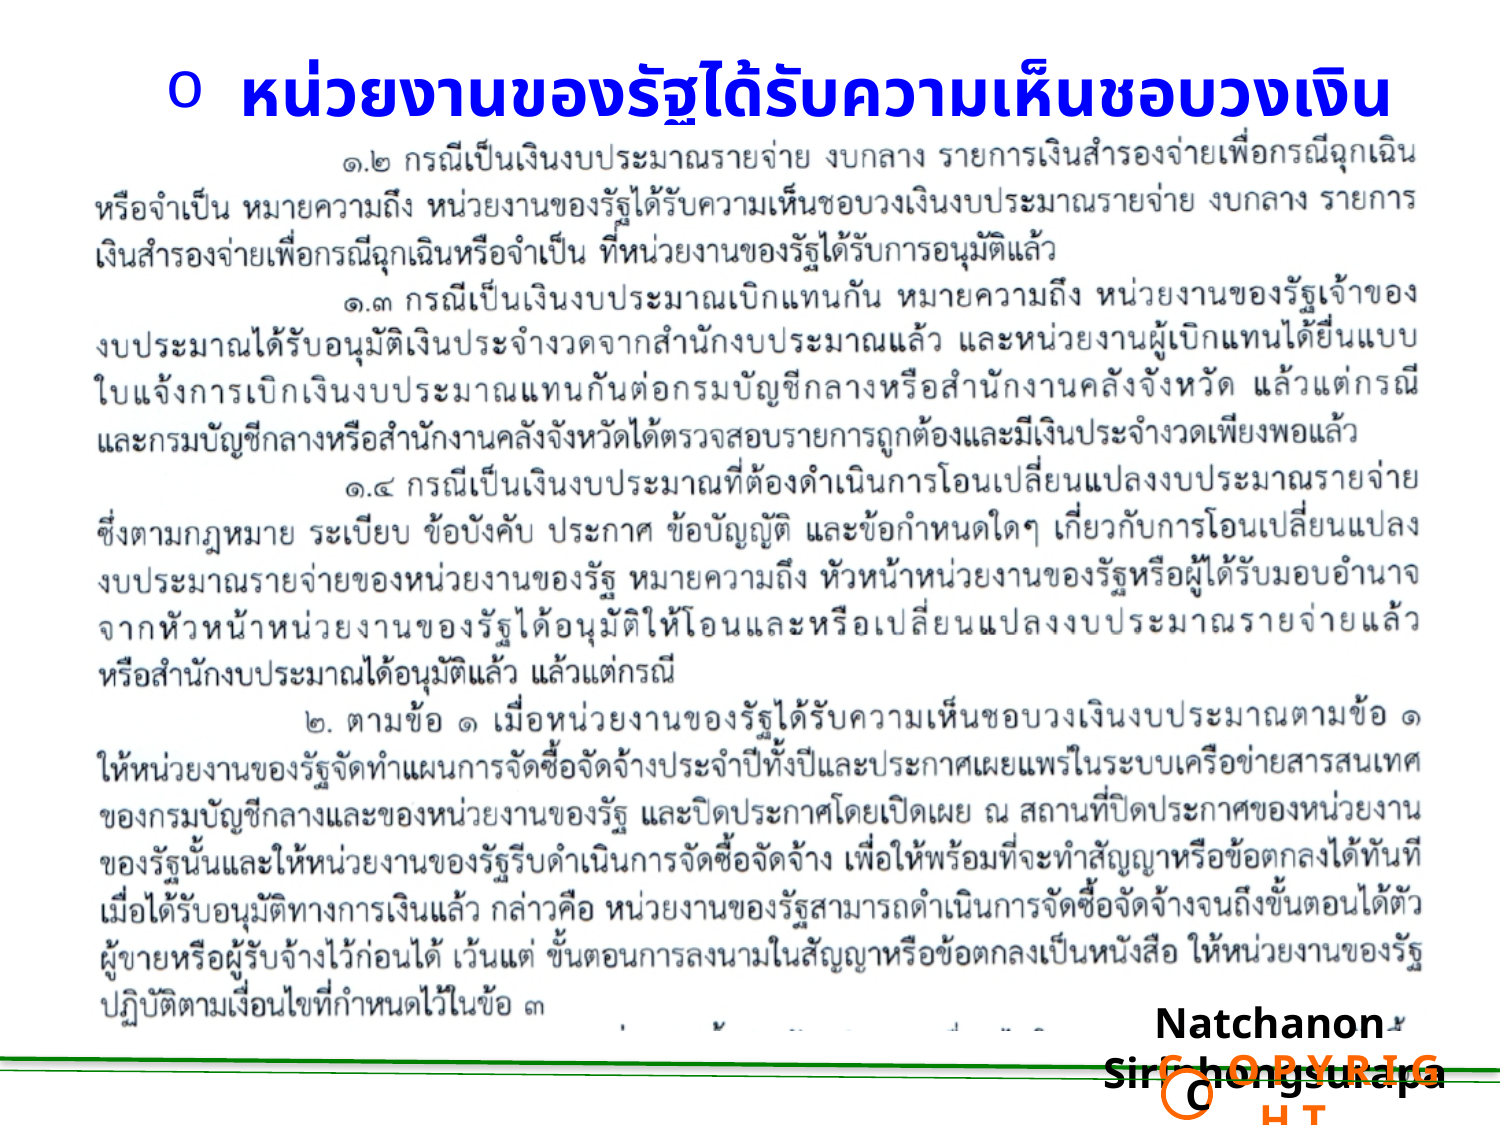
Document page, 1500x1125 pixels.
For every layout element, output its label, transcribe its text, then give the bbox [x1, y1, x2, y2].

text_box หน่วยงานของรัฐได้รับความเห็นชอบวงเงินงบประมาณ เมื่อใด ? [112, 42, 1447, 157]
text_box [0, 1022, 1500, 1118]
picture [88, 125, 1436, 1022]
